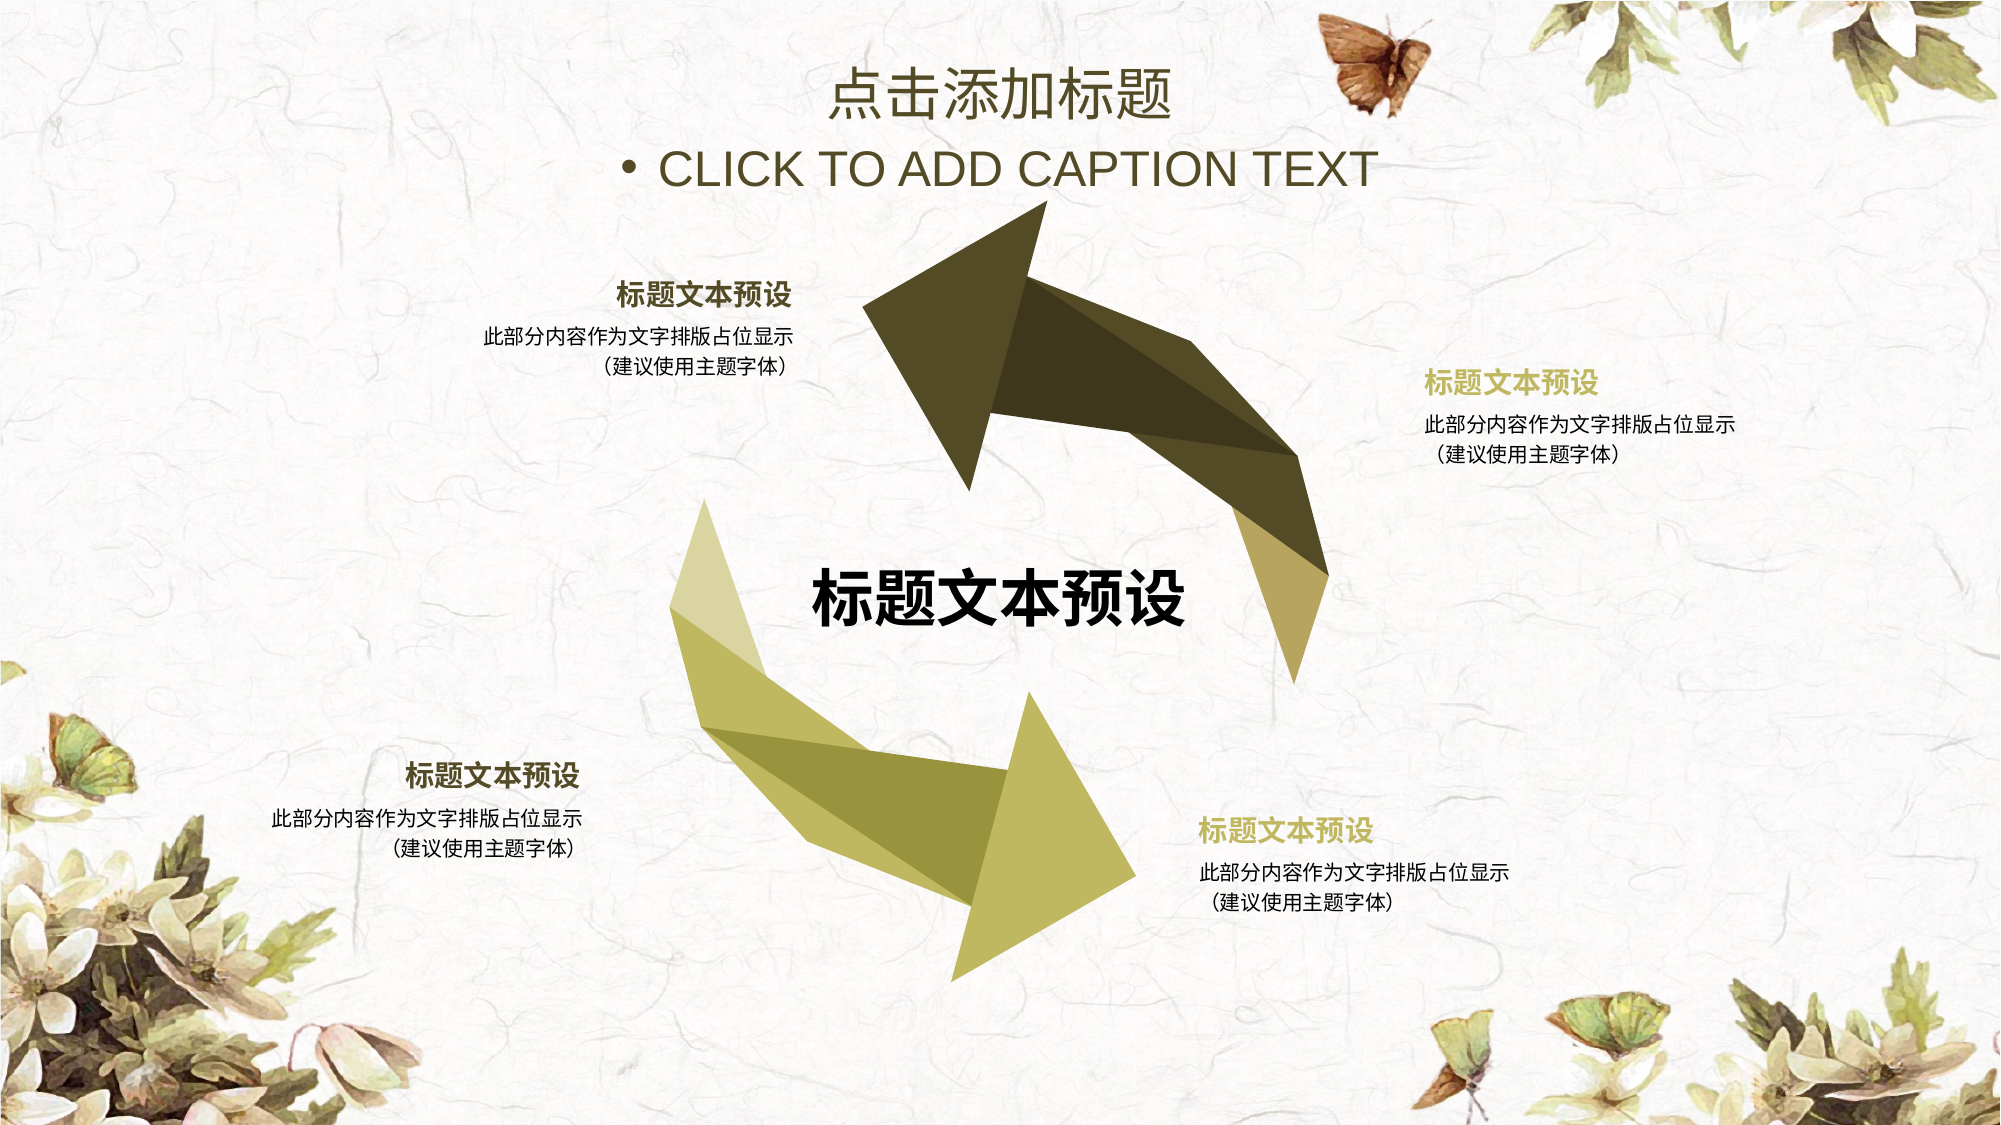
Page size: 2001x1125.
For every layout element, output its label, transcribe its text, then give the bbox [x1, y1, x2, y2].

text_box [691, 503, 1141, 981]
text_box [329, 275, 859, 387]
picture [0, 0, 2001, 1125]
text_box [1140, 811, 1657, 923]
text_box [858, 202, 1308, 679]
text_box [117, 757, 647, 869]
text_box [1365, 363, 1883, 475]
text_box 点击添加标题 [383, 58, 1617, 136]
text_box CLICK TO ADD CAPTION TEXT [549, 135, 1450, 180]
